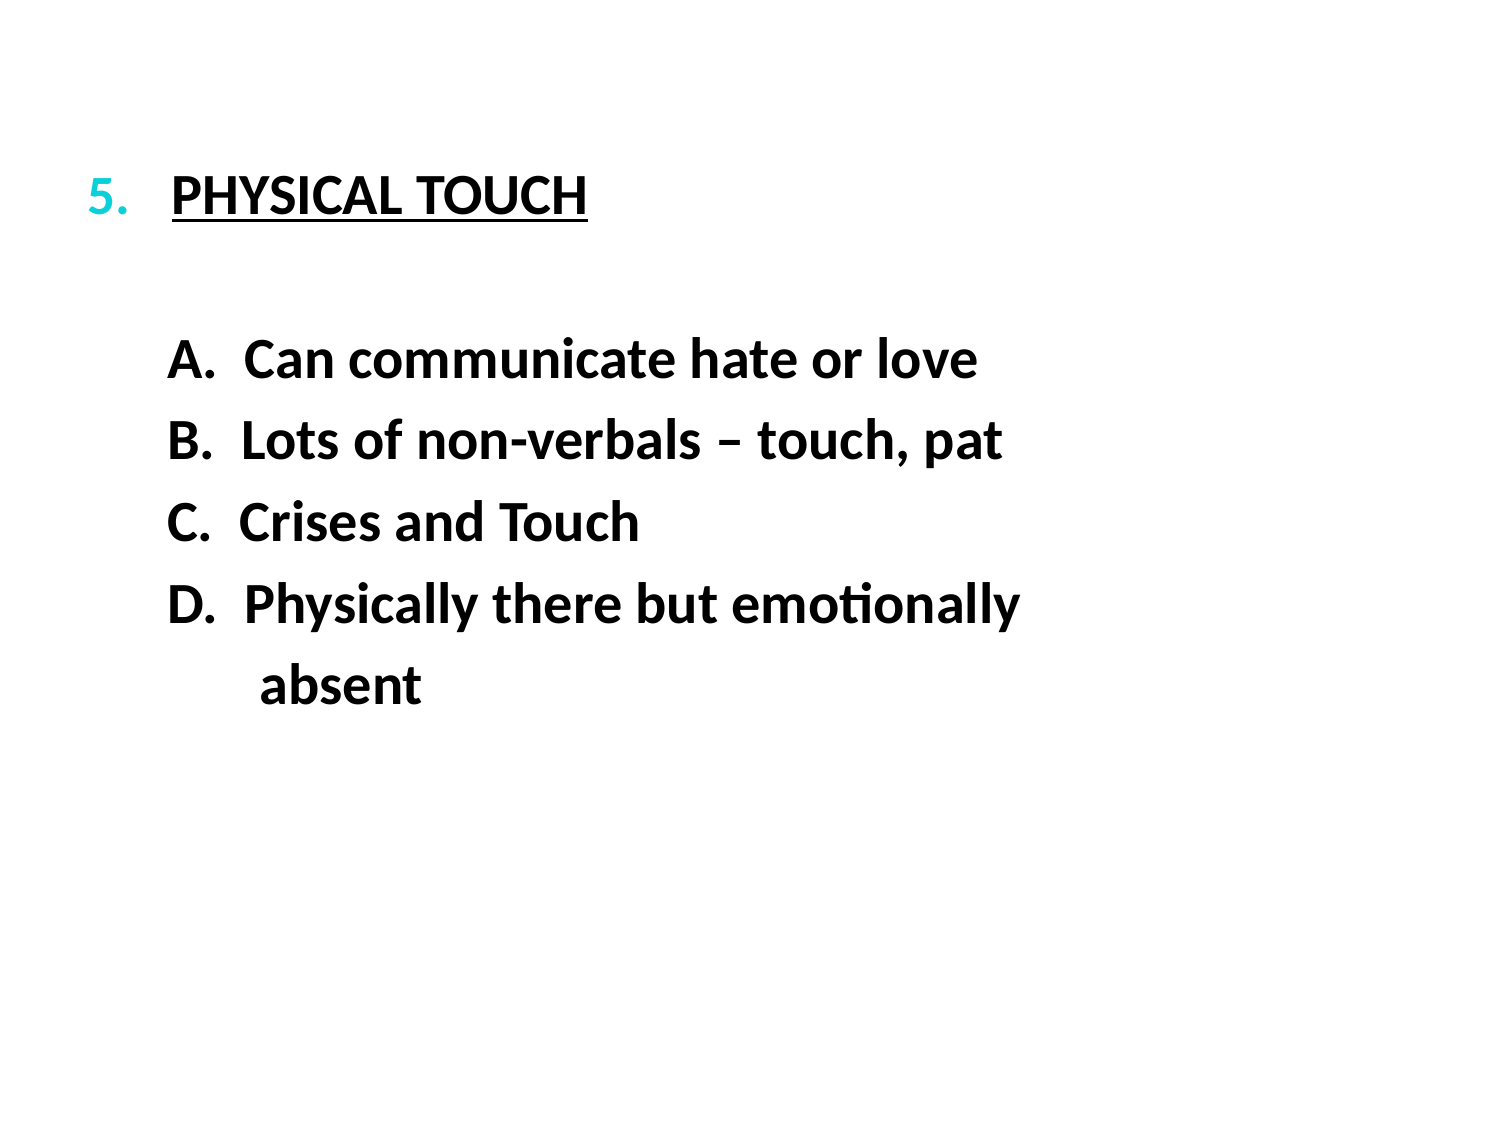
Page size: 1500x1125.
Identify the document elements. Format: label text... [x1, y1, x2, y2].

subtitle PHYSICAL TOUCH A. Can communicate hate or love B. Lots of non-verbals – touch, pat C. Crises and Touch D. Physically there but emotionally absent [87, 149, 1376, 1094]
